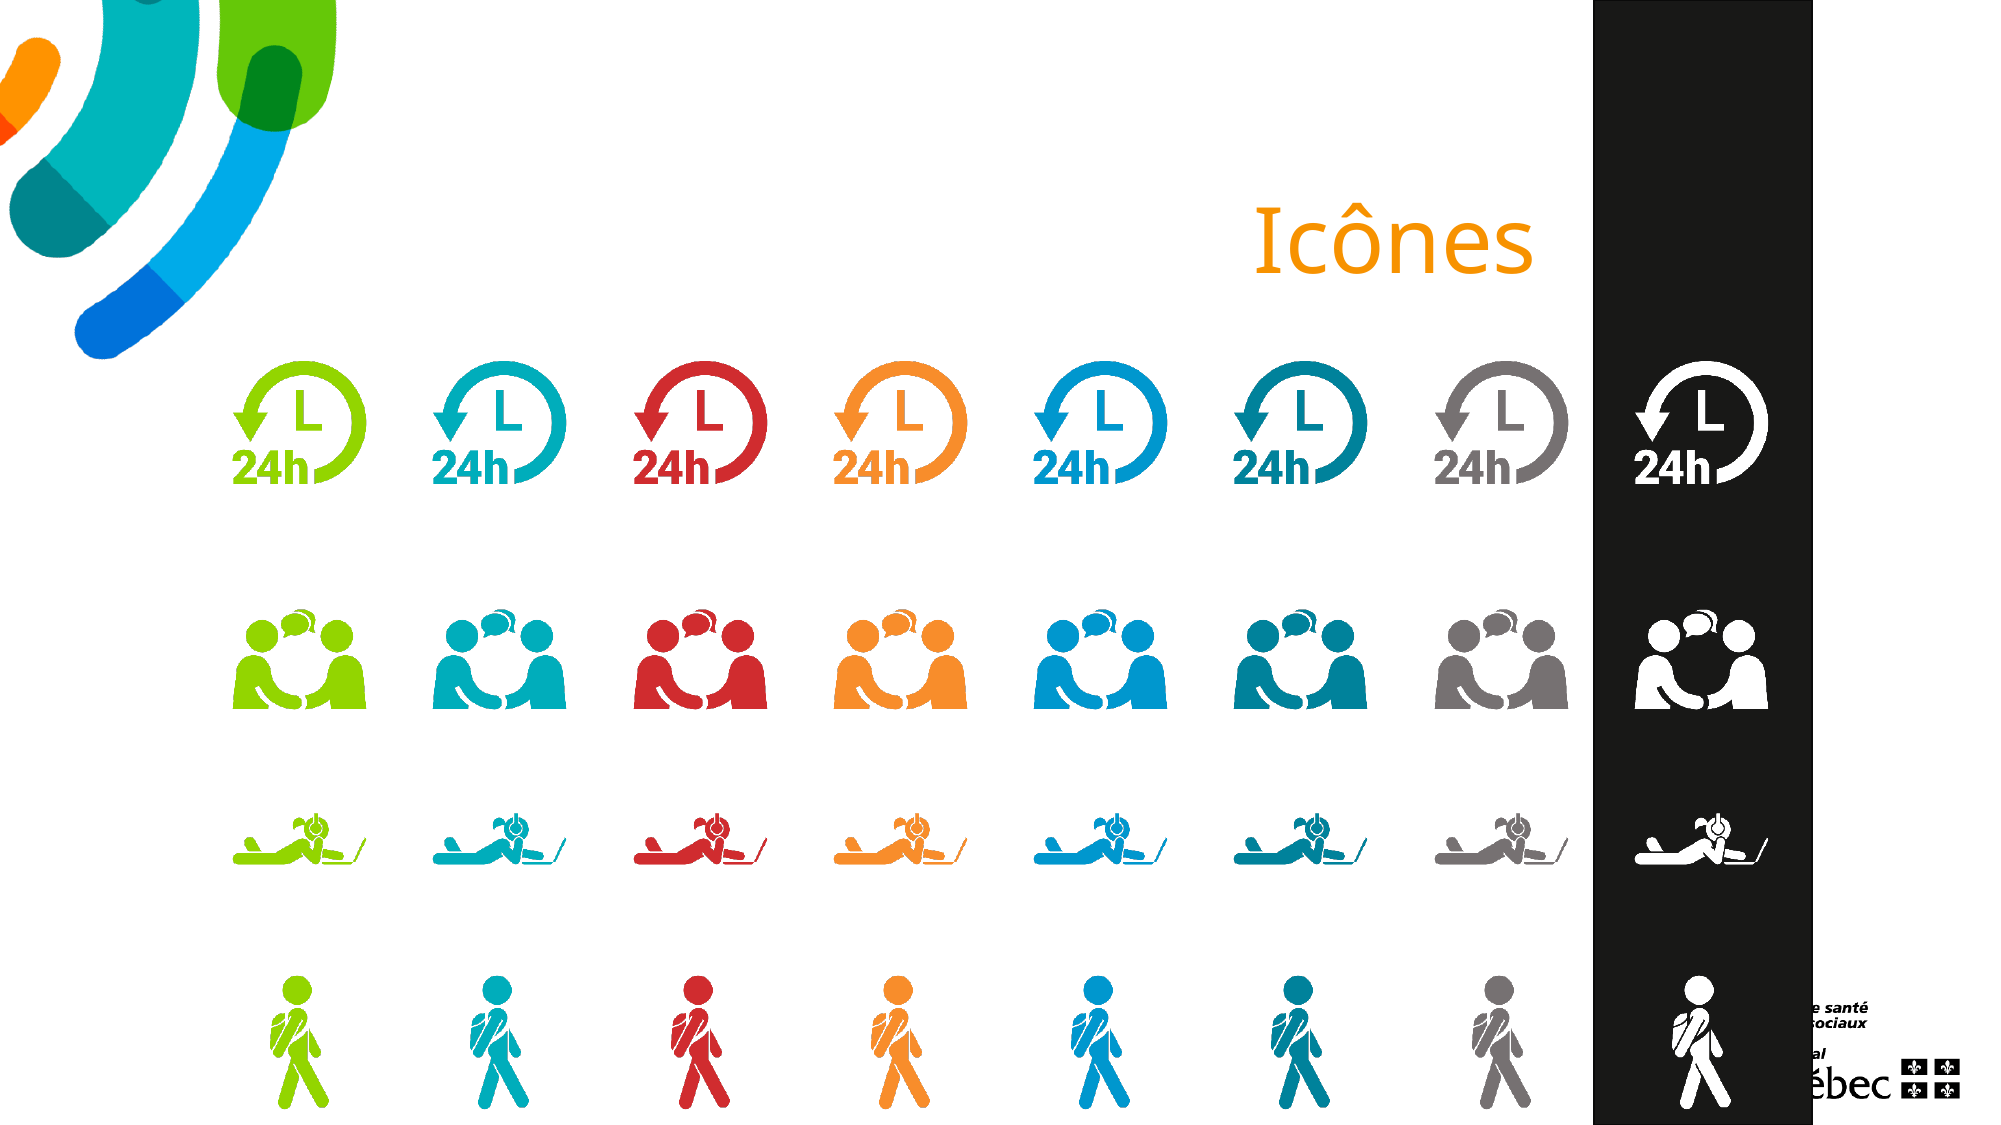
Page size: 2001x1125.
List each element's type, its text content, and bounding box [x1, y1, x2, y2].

title Icônes [265, 135, 1552, 353]
picture [410, 953, 588, 1125]
picture [1211, 570, 1389, 928]
picture [610, 570, 789, 928]
picture [1411, 570, 1590, 928]
picture [1011, 333, 1189, 511]
picture [1411, 333, 1590, 511]
picture [1813, 986, 1960, 1105]
picture [1612, 953, 1790, 1125]
picture [0, 0, 388, 511]
picture [1211, 953, 1389, 1125]
picture [610, 333, 789, 511]
picture [210, 953, 388, 1125]
picture [210, 570, 388, 928]
picture [410, 333, 588, 511]
text_box [1593, 0, 1813, 1125]
picture [811, 953, 989, 1125]
picture [610, 953, 789, 1125]
picture [1011, 570, 1189, 928]
picture [811, 333, 989, 511]
picture [1411, 953, 1590, 1125]
picture [1612, 333, 1790, 511]
picture [1011, 953, 1189, 1125]
picture [1612, 570, 1790, 928]
picture [811, 570, 989, 928]
picture [410, 570, 588, 928]
picture [1211, 333, 1389, 511]
